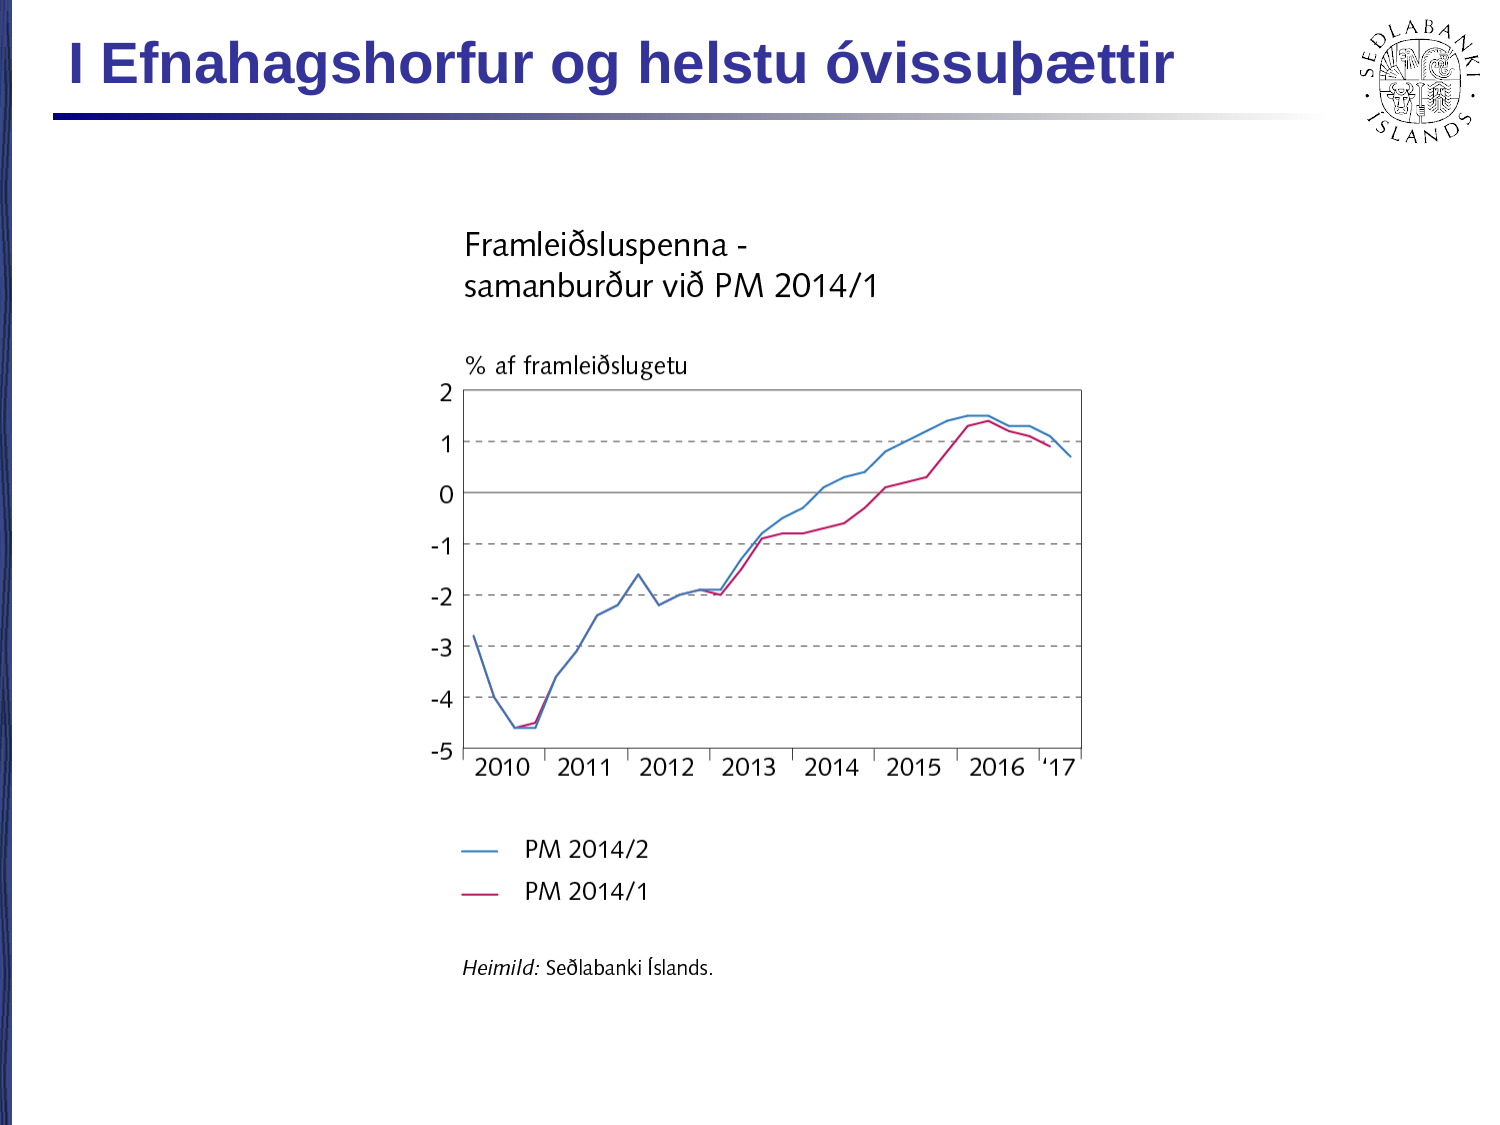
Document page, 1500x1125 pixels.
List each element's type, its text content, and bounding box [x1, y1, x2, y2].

picture [1357, 18, 1482, 149]
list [429, 227, 1083, 980]
picture [0, 0, 12, 1125]
title I Efnahagshorfur og helstu óvissuþættir [52, 10, 1330, 111]
